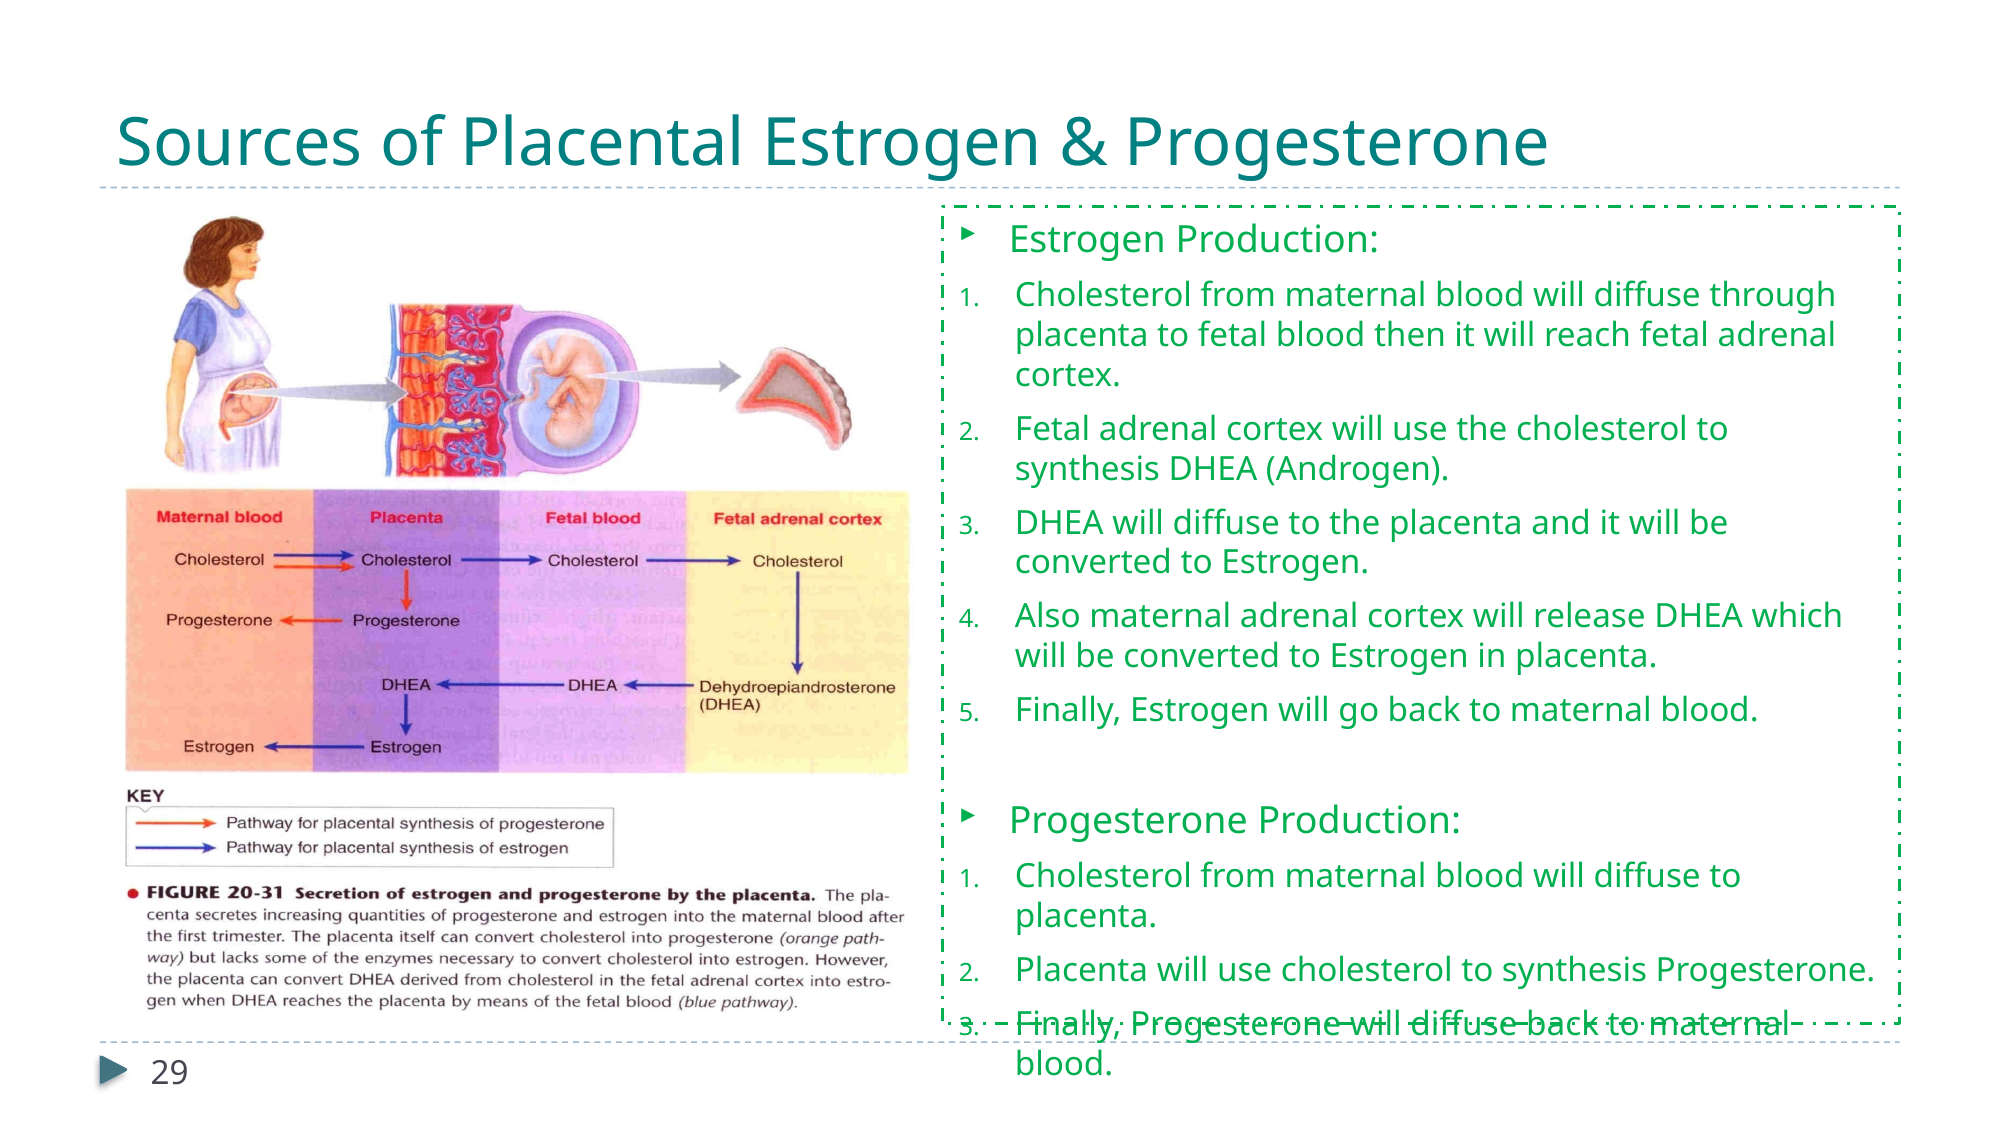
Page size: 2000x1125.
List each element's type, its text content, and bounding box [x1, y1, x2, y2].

picture [99, 198, 930, 1023]
slide_number 29 [133, 1042, 568, 1103]
list Estrogen Production: Cholesterol from maternal blood will diffuse through placenta to fetal blood then it will reach fetal adrenal cortex. Fetal adrenal cortex will use the cholesterol to synthesis DHEA (Androgen). DHEA will diffuse to the placenta and it will be converted to Estrogen. Also maternal adrenal cortex will release DHEA which will be converted to Estrogen in placenta. Finally, Estrogen will go back to maternal blood. Progesterone Production: Cholesterol from maternal blood will diffuse to placenta. Placenta will use cholesterol to synthesis Progesterone. Finally, Progesterone will diffuse back to maternal blood. [942, 206, 1900, 1024]
text_box [99, 1055, 128, 1084]
title Sources of Placental Estrogen & Progesterone [99, 24, 1900, 188]
